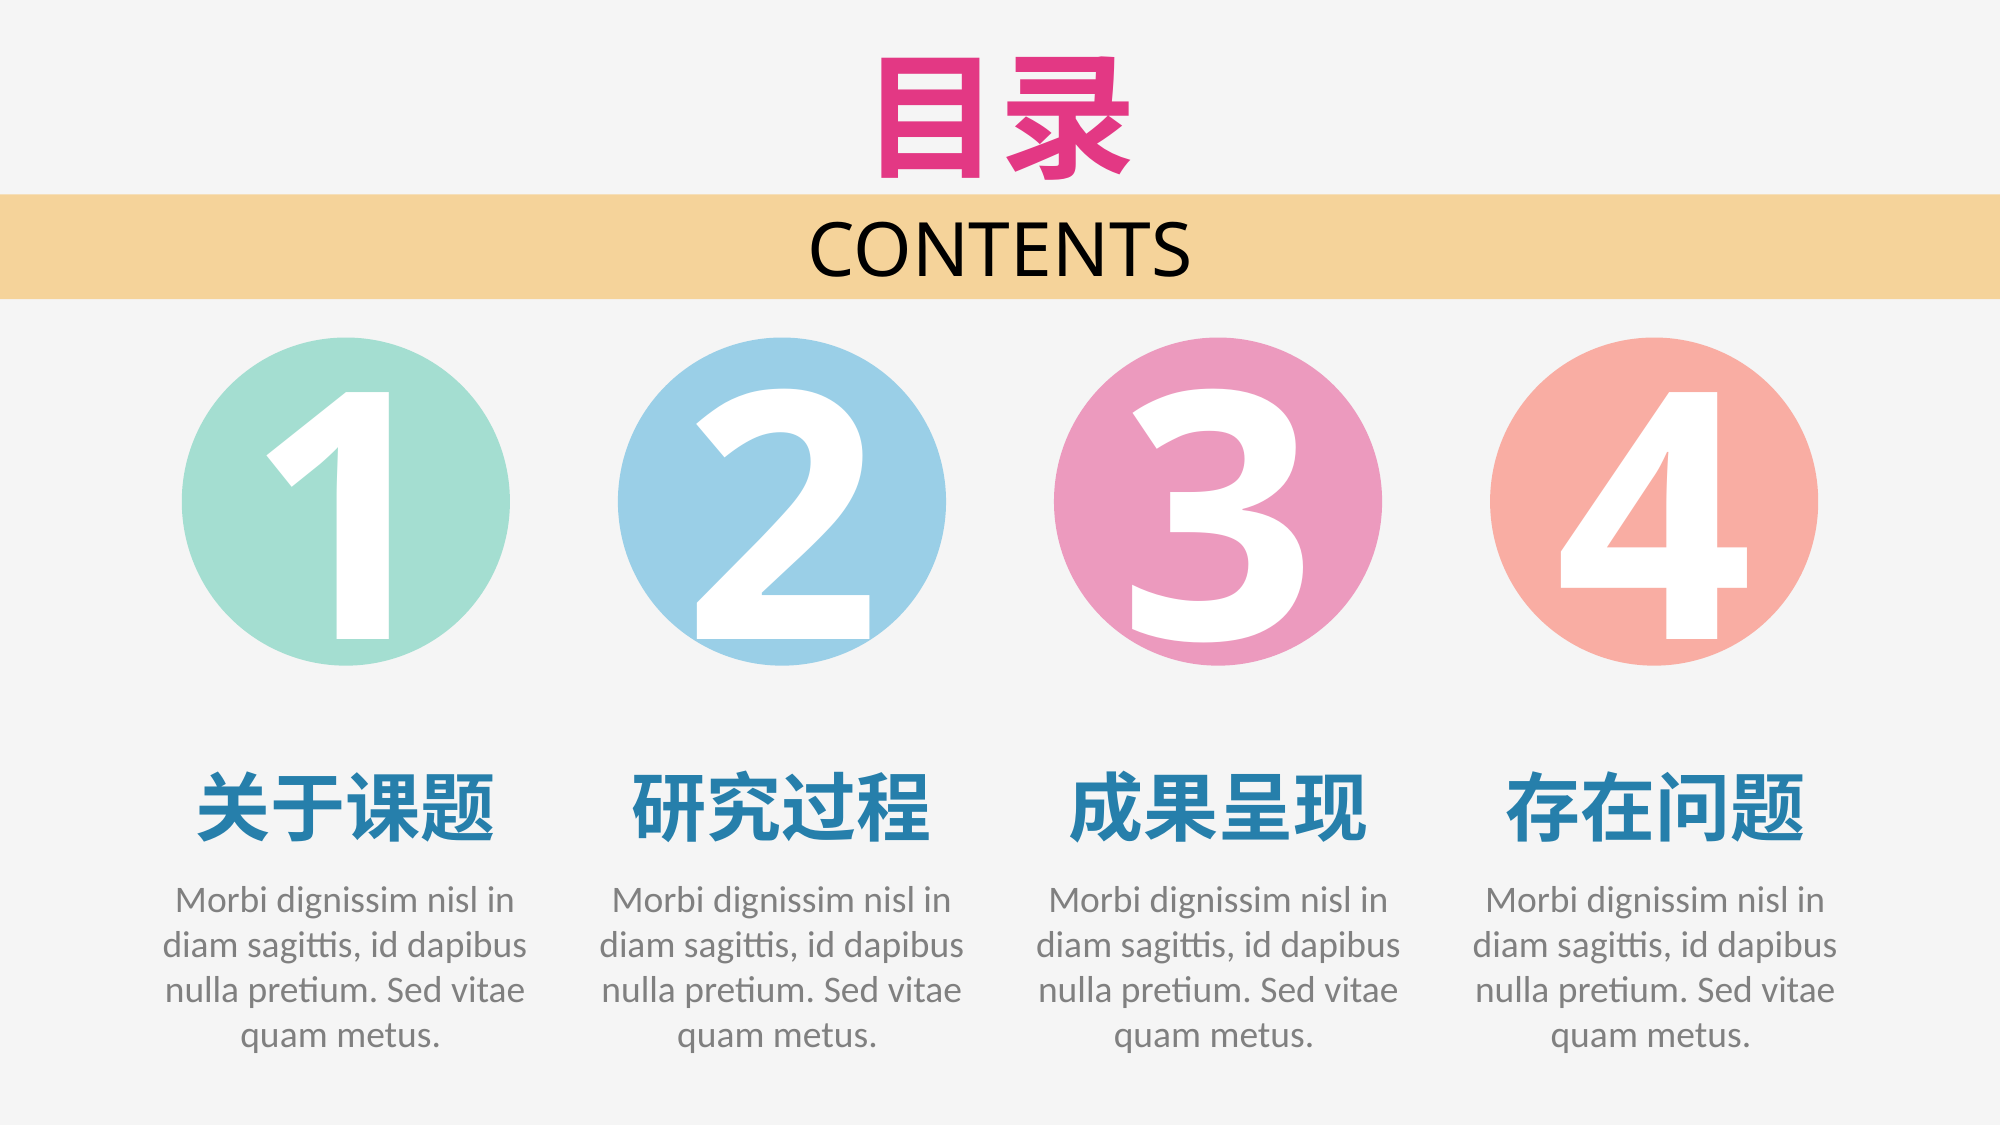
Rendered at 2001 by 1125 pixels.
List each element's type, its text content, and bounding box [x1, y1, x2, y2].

text_box 4 [1489, 336, 1820, 667]
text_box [571, 755, 993, 1065]
text_box 2 [616, 336, 948, 667]
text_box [1444, 755, 1866, 1065]
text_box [1007, 755, 1430, 1065]
text_box 目录 [781, 22, 1218, 194]
text_box 1 [180, 336, 511, 667]
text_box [134, 755, 556, 1065]
text_box CONTENTS [0, 194, 2000, 300]
text_box 3 [1052, 336, 1384, 667]
